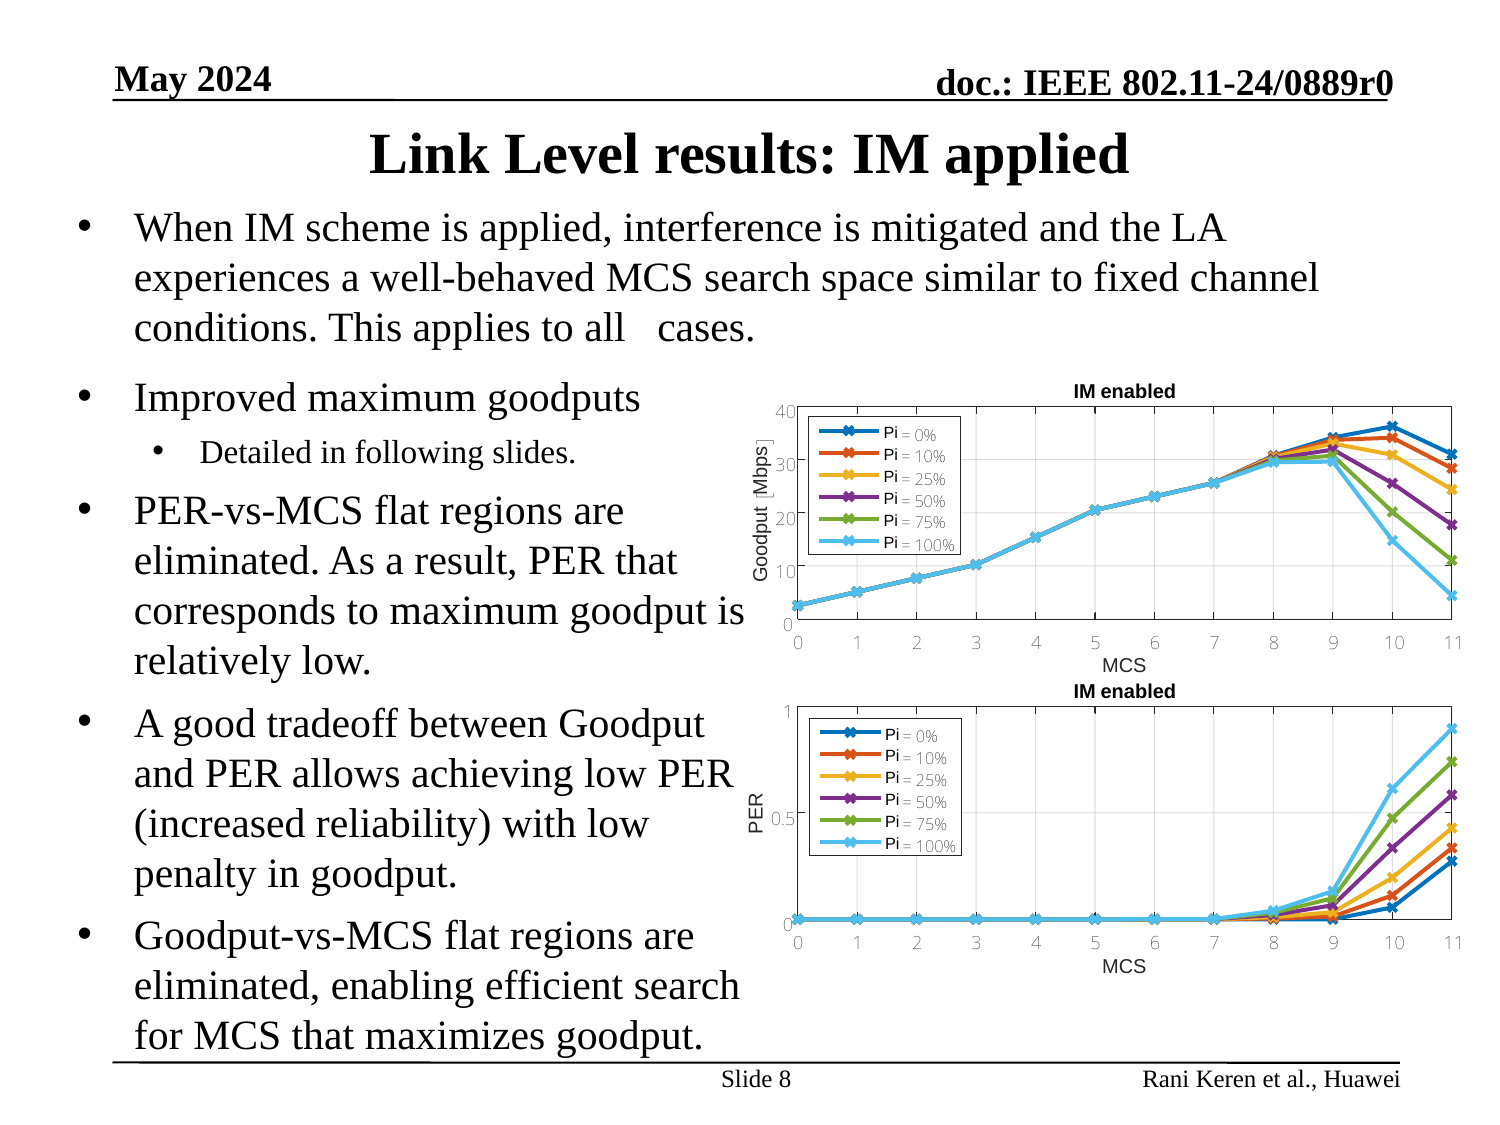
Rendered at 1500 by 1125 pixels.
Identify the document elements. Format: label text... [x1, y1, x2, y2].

slide_number Slide 8 [712, 1061, 800, 1123]
text_box Improved maximum goodputs Detailed in following slides. PER-vs-MCS flat regions are eliminated. As a result, PER that corresponds to maximum goodput is relatively low. A good tradeoff between Goodput and PER allows achieving low PER (increased reliability) with low penalty in goodput. Goodput-vs-MCS flat regions are eliminated, enabling efficient search for MCS that maximizes goodput. [62, 362, 682, 963]
footer Rani Keren et al., Huawei [878, 1061, 1402, 1093]
title Link Level results: IM applied [74, 62, 1426, 238]
picture [687, 357, 1500, 991]
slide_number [114, 54, 493, 100]
